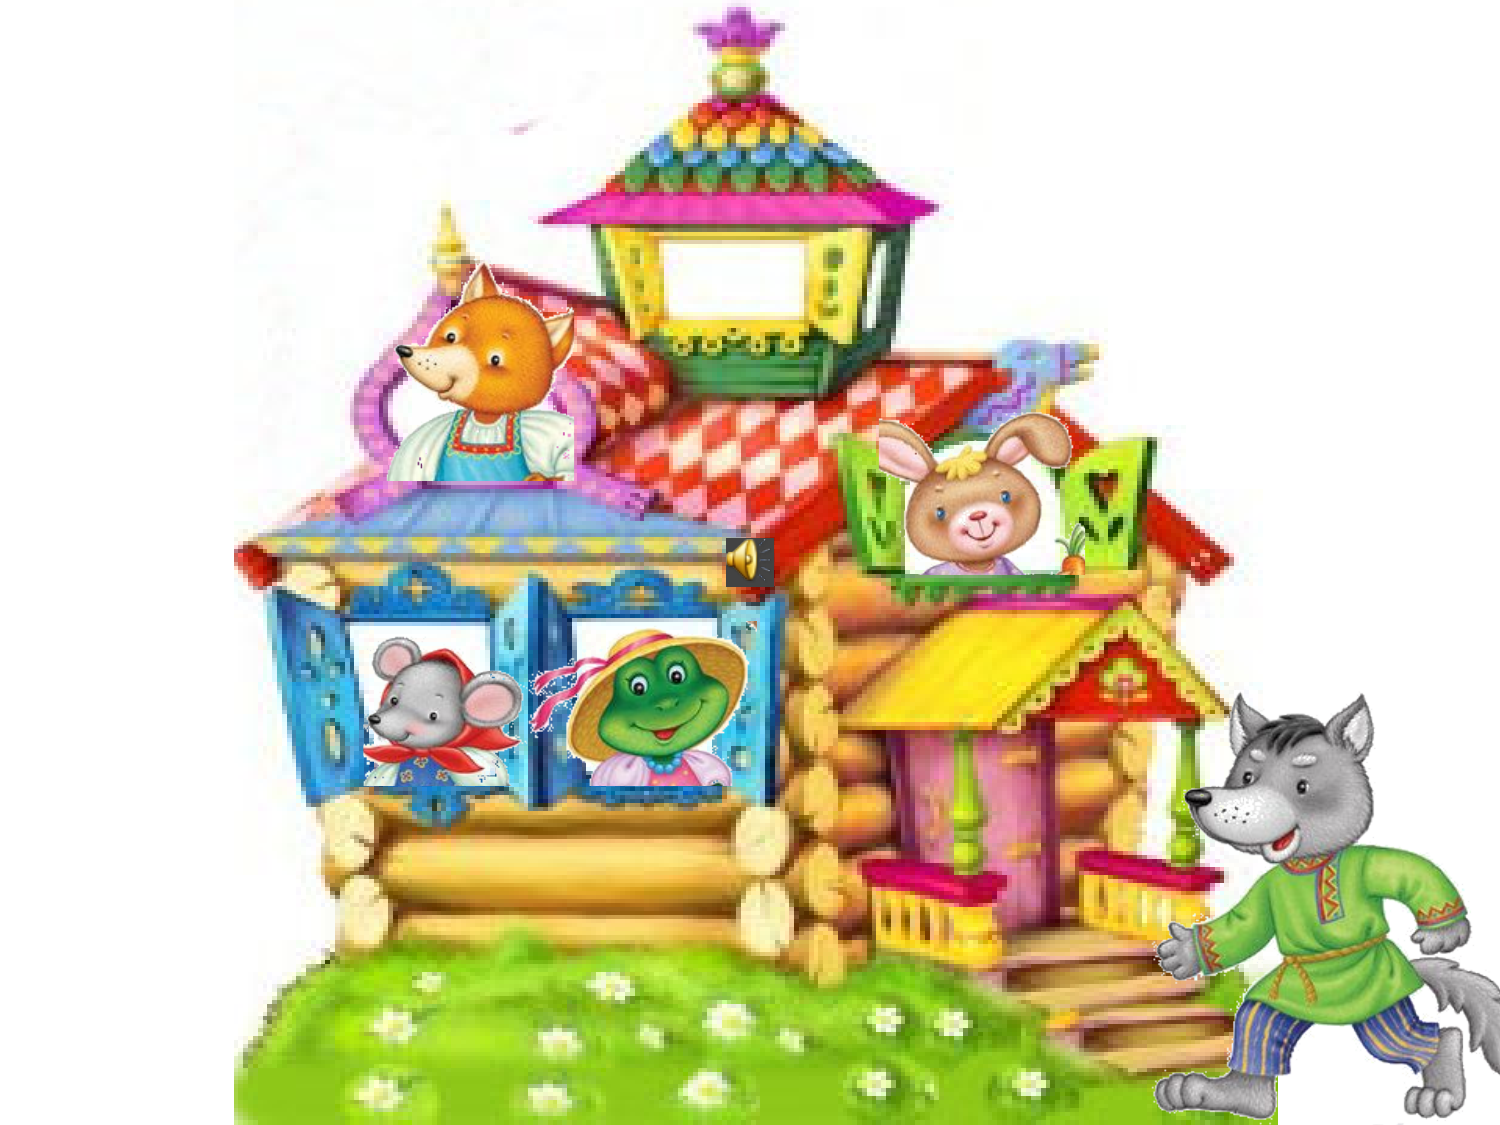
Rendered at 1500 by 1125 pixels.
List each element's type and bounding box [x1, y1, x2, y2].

picture [234, 0, 1500, 1125]
